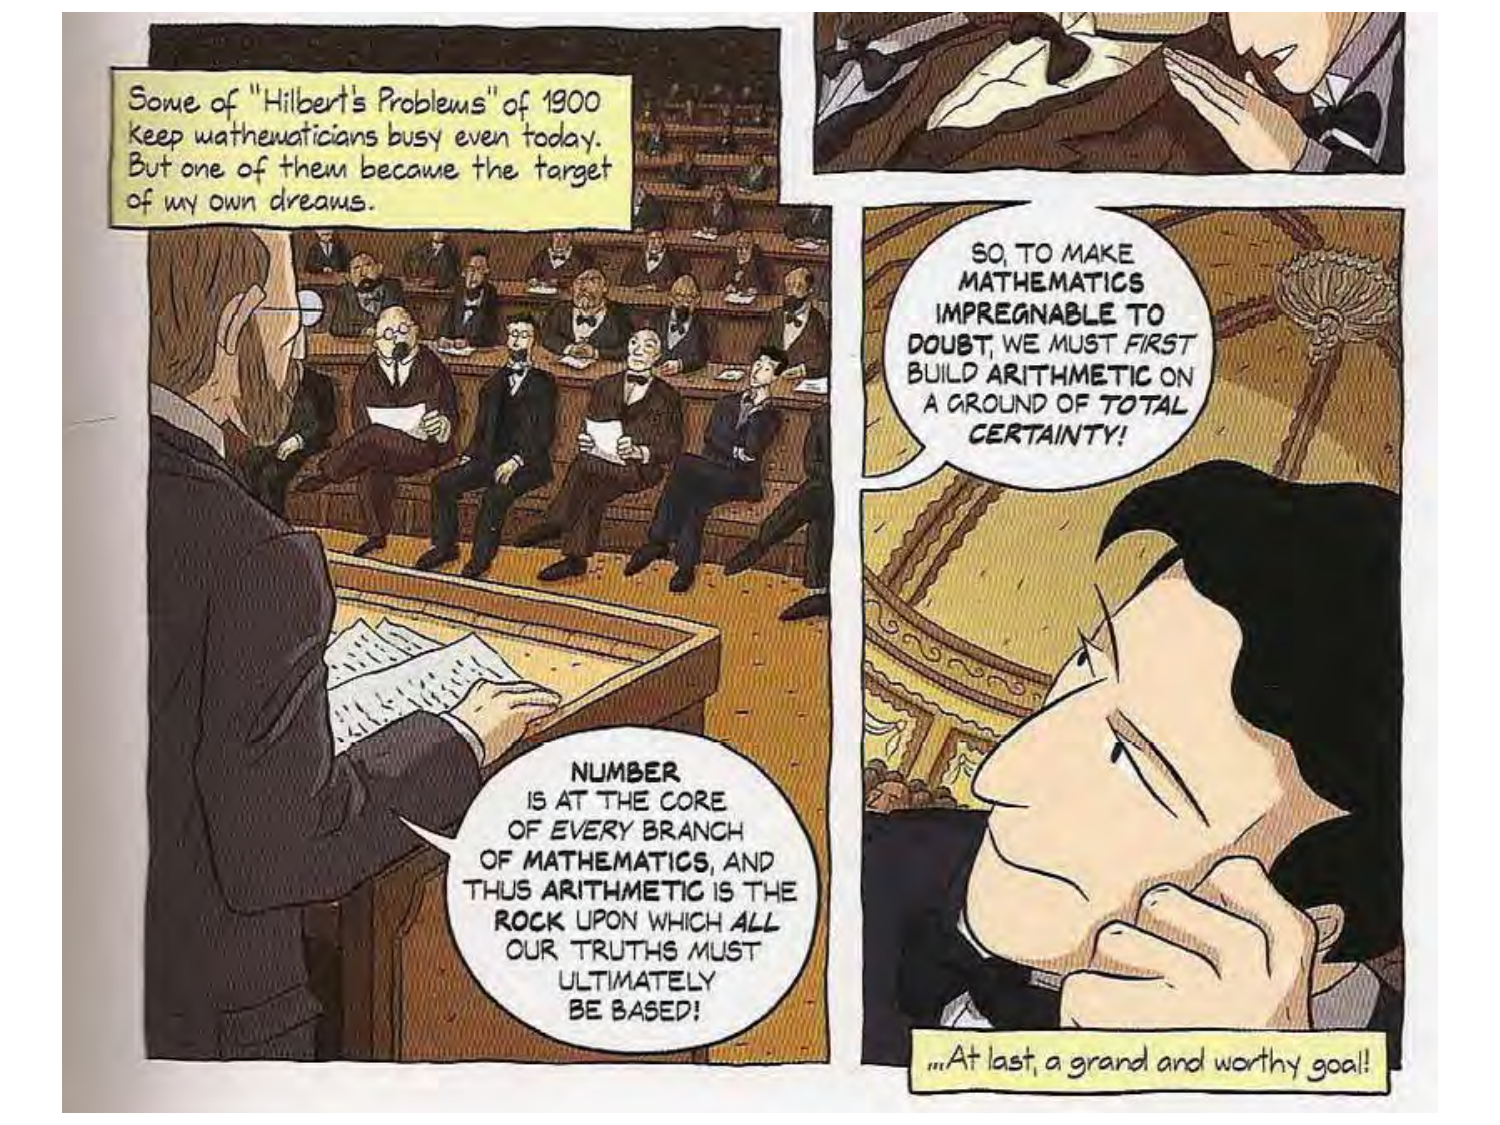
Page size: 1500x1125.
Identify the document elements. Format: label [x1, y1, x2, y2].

picture [62, 12, 1438, 1113]
